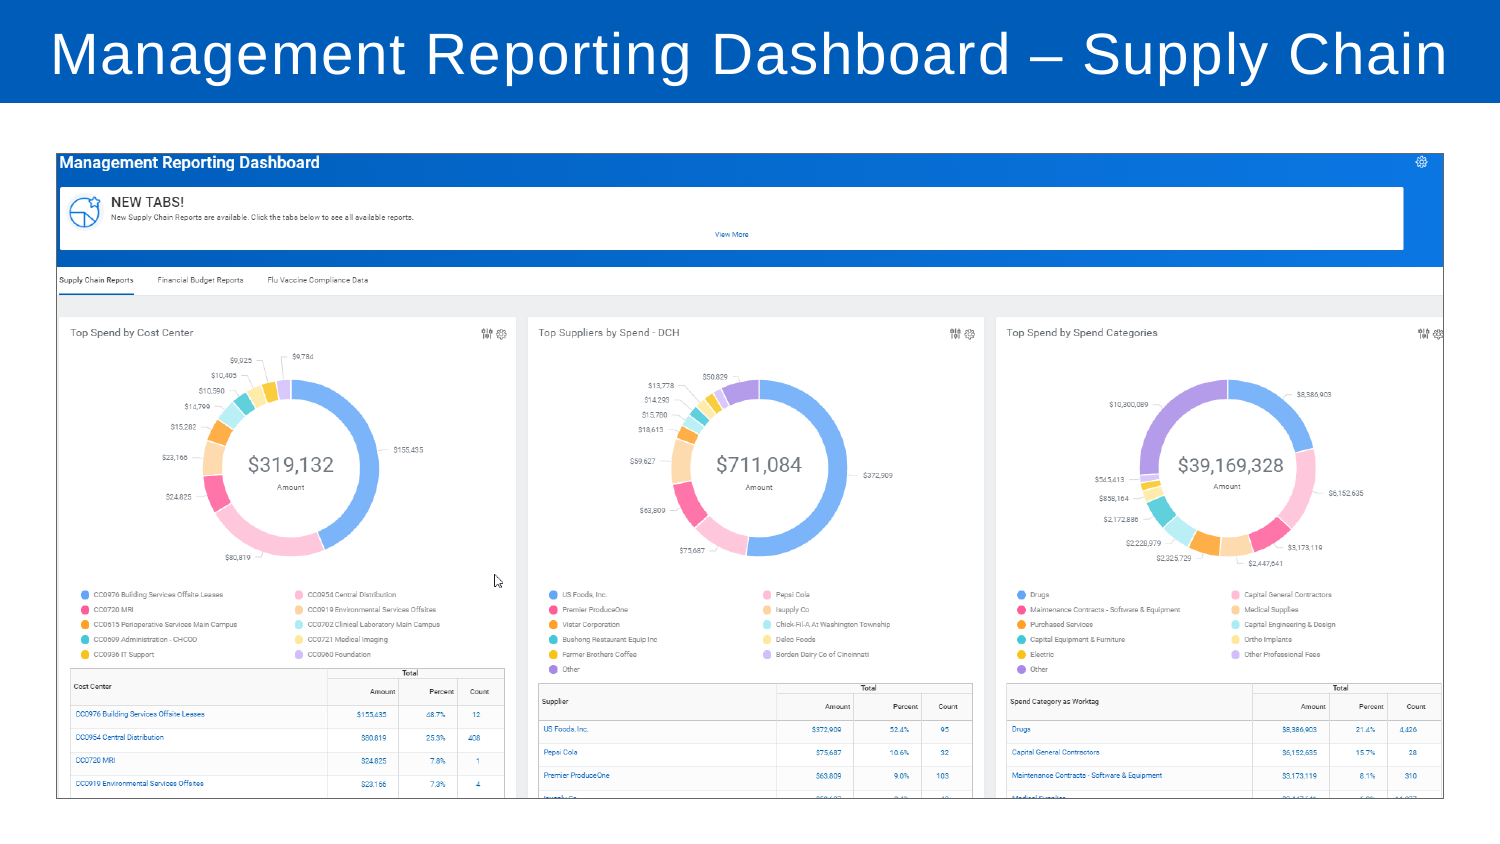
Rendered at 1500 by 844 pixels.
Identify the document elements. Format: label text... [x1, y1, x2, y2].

picture [55, 153, 1445, 799]
title Management Reporting Dashboard – Supply Chain [0, 0, 1500, 104]
